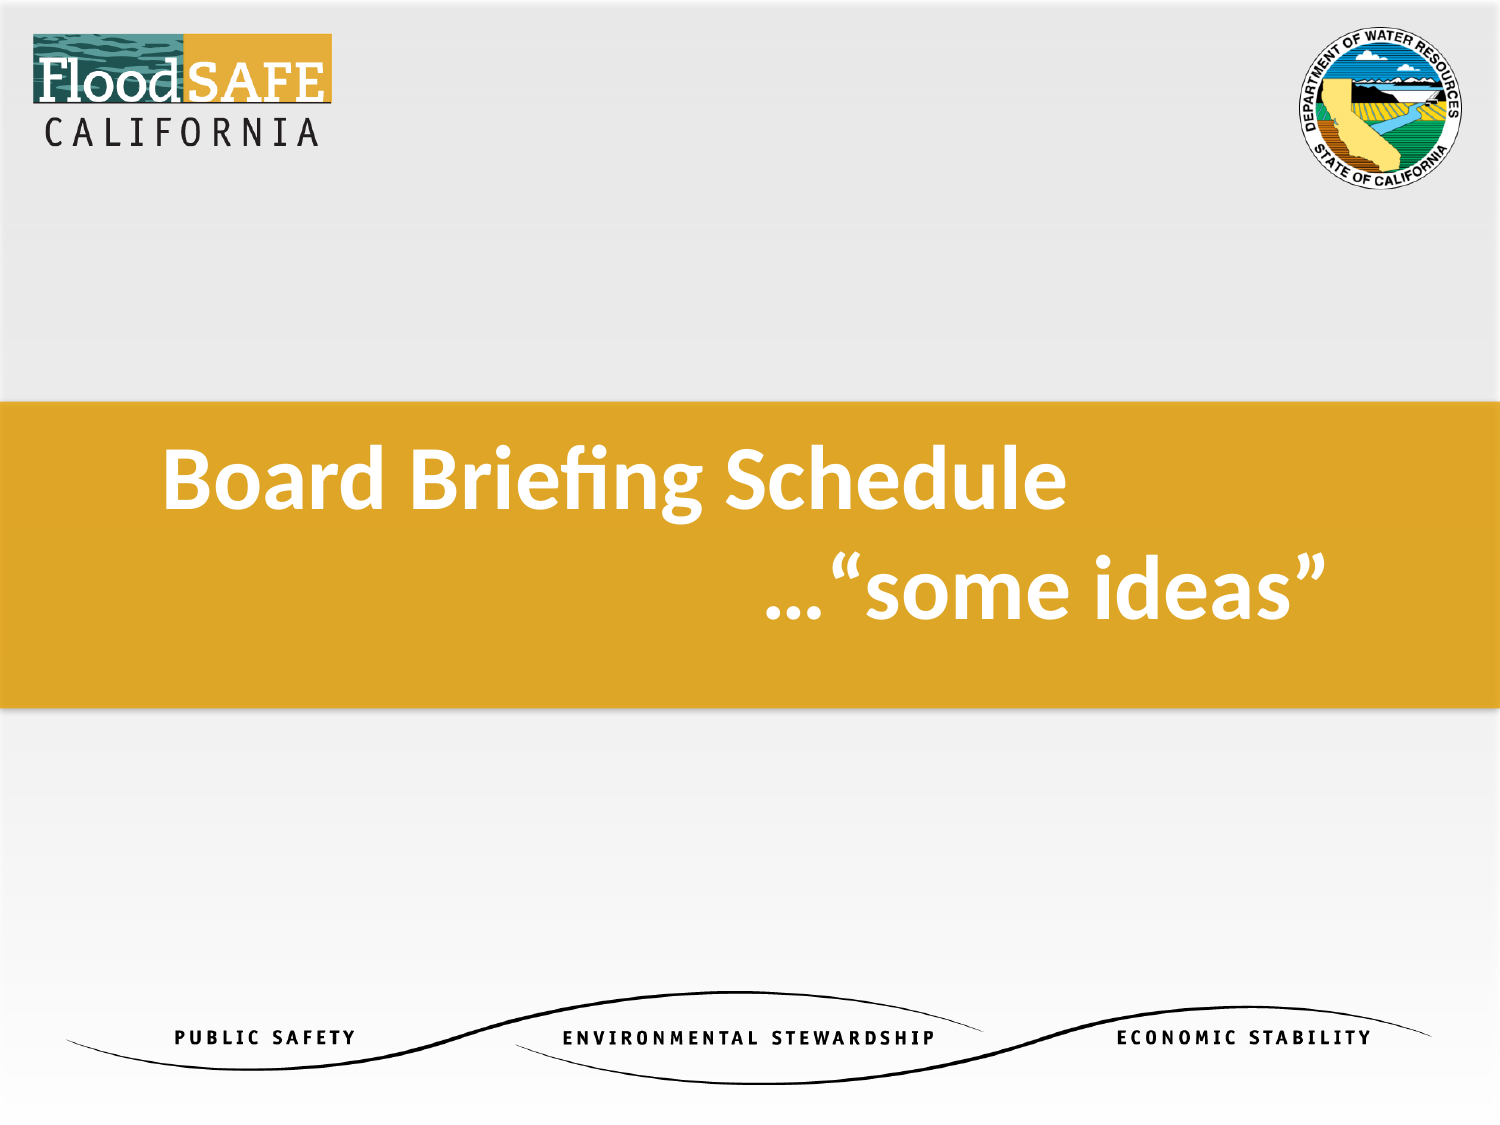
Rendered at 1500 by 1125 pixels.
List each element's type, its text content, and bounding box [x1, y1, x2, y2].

picture [1297, 24, 1463, 190]
picture [24, 24, 340, 159]
picture [66, 991, 1432, 1085]
title Board Briefing Schedule …“some ideas” [146, 409, 1463, 706]
